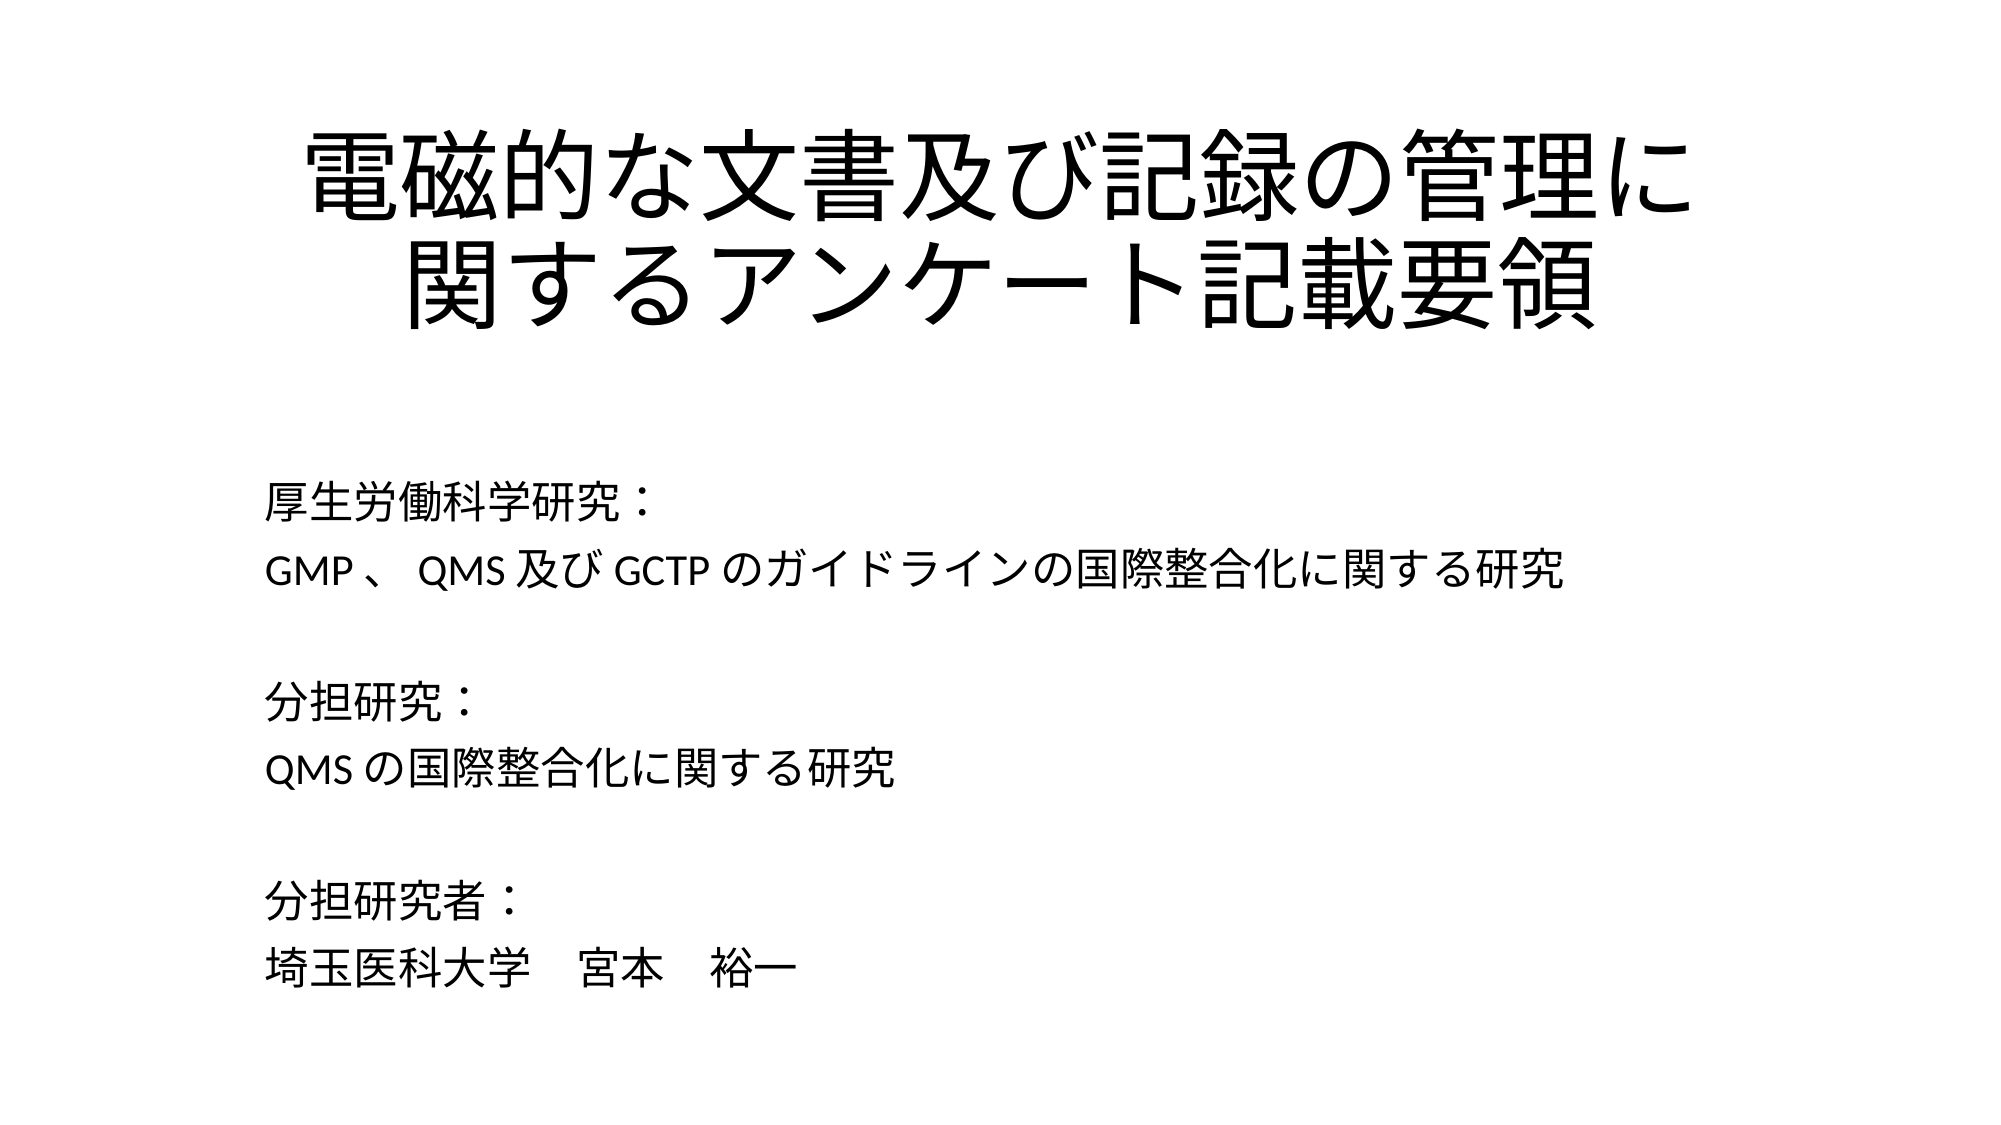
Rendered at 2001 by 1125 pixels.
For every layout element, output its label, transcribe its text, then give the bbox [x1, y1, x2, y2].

subtitle 厚生労働科学研究： GMP、QMS及びGCTPのガイドラインの国際整合化に関する研究 分担研究： QMSの国際整合化に関する研究 分担研究者： 埼玉医科大学 宮本 裕一 [249, 401, 1750, 1002]
title 電磁的な文書及び記録の管理に関するアンケート記載要領 [249, 88, 1750, 351]
